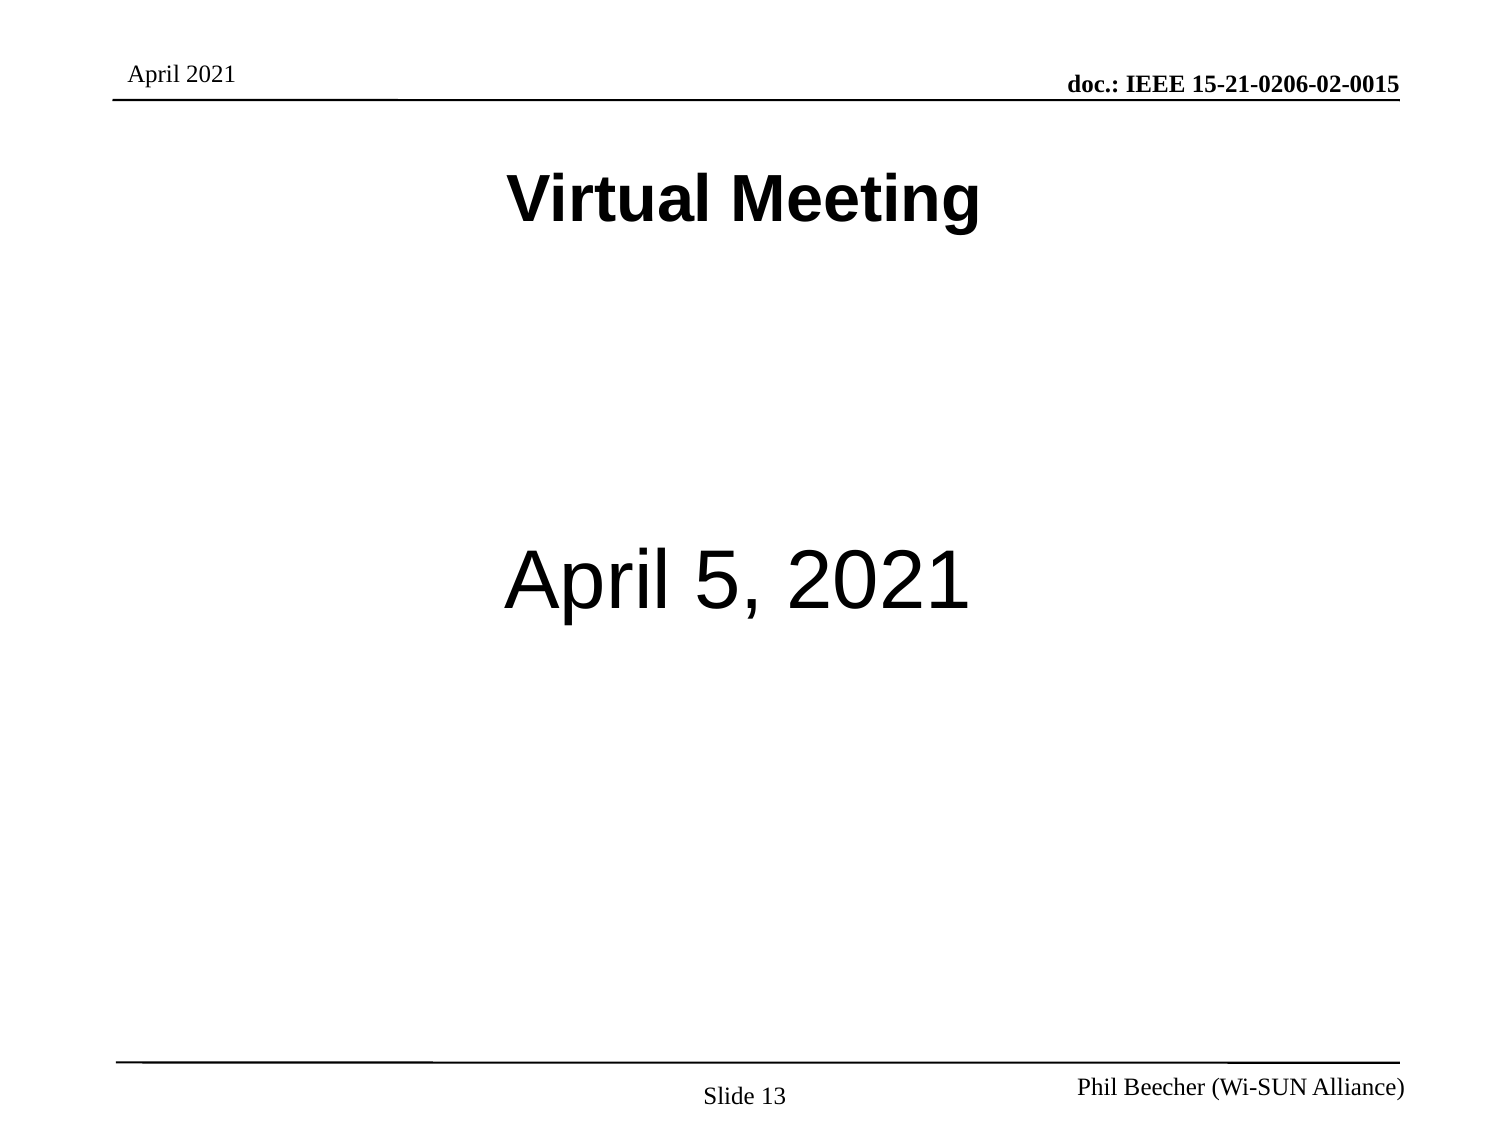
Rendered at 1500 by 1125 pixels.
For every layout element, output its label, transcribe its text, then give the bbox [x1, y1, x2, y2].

title April 5, 2021 [113, 326, 1387, 824]
slide_number Slide 13 [690, 1075, 799, 1115]
list Virtual Meeting [107, 147, 1382, 289]
